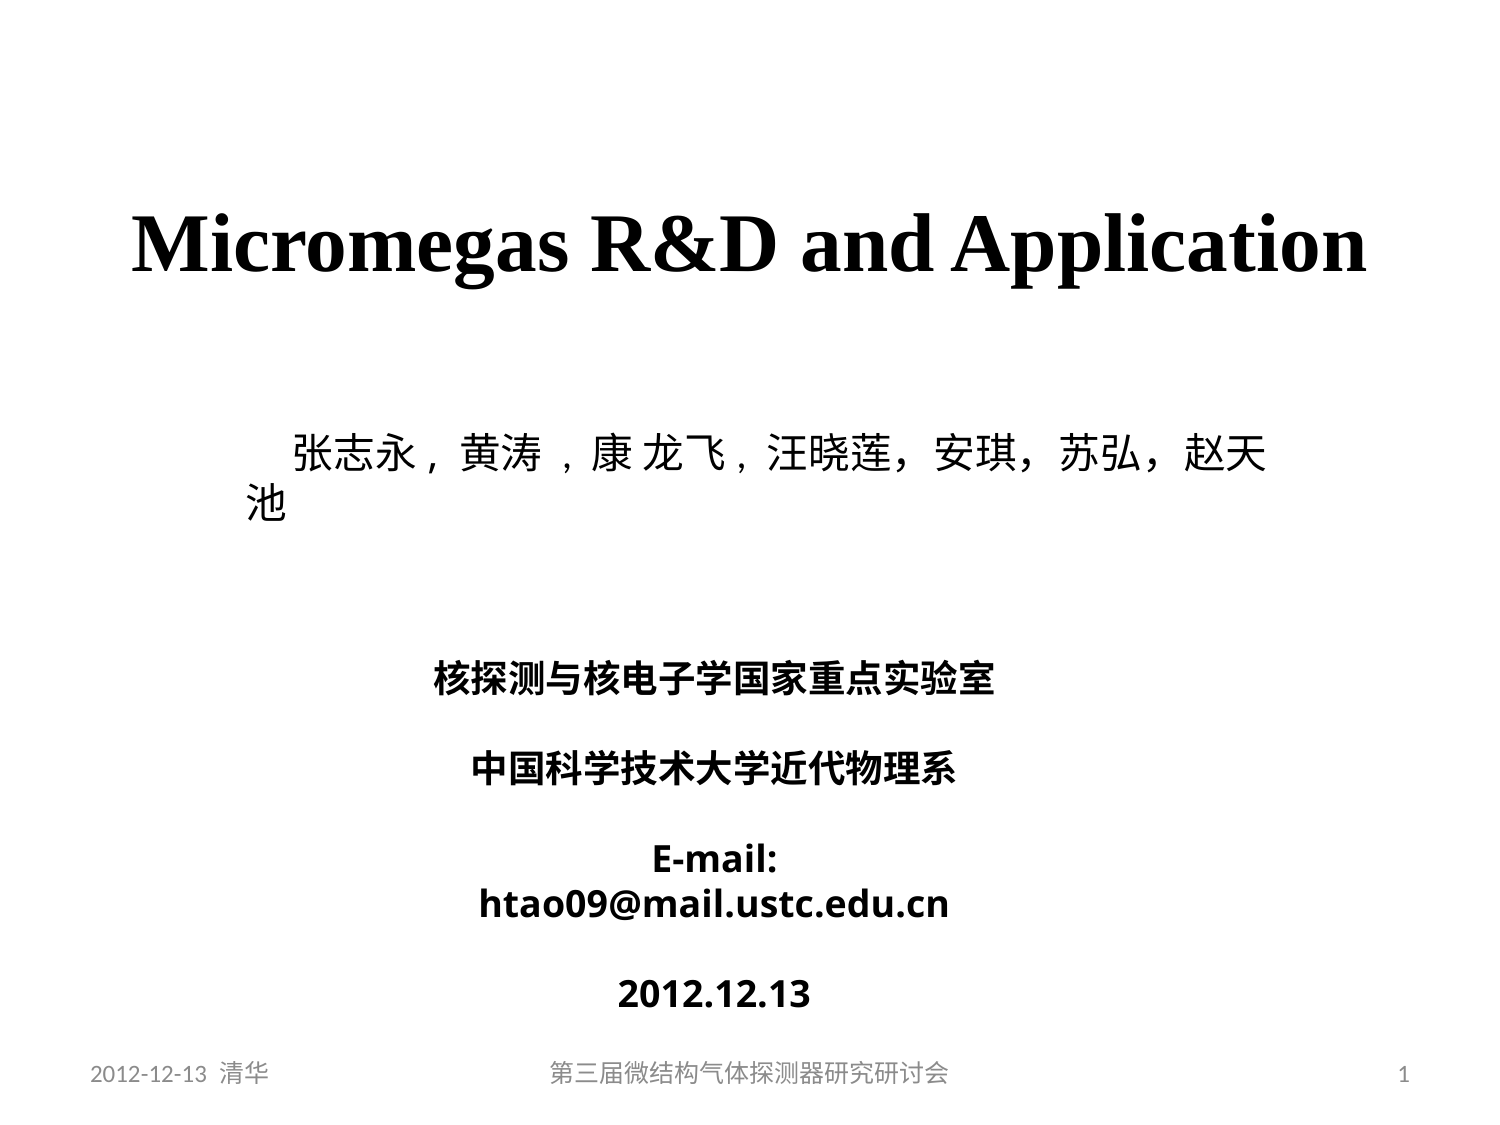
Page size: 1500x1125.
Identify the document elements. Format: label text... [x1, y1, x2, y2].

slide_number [75, 1042, 425, 1103]
text_box 张志永, 黄涛 , 康 龙飞, 汪晓莲，安琪，苏弘，赵天池 [230, 419, 1294, 585]
footer 第三届微结构气体探测器研究研讨会 [512, 1042, 988, 1103]
slide_number 1 [1074, 1042, 1425, 1103]
title Micromegas R&D and Application [0, 184, 1500, 291]
text_box 核探测与核电子学国家重点实验室 中国科学技术大学近代物理系 E-mail: htao09@mail.ustc.edu.cn 2012.12.13 [407, 647, 1022, 1022]
